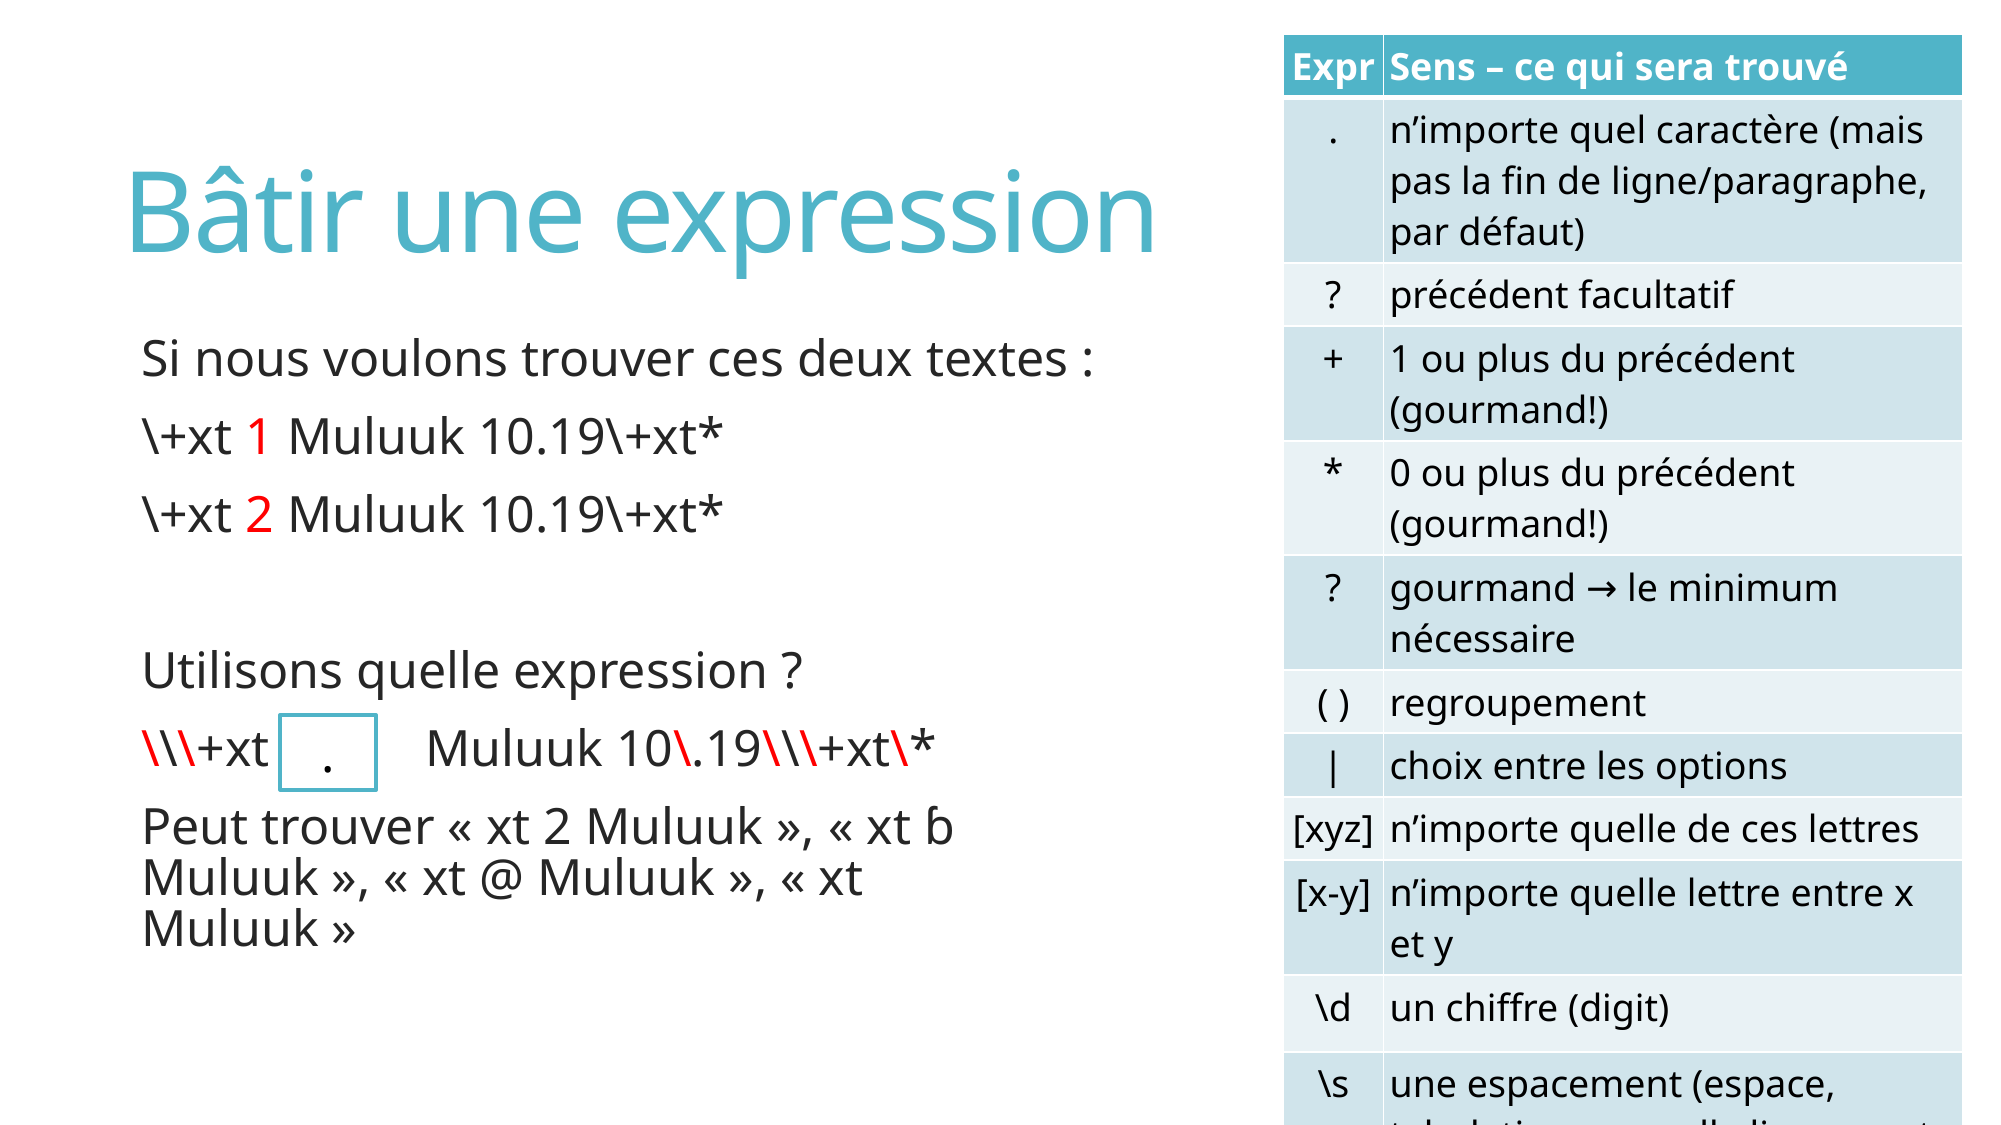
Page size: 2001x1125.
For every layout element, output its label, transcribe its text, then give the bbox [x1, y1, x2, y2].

title Bâtir une expression [107, 81, 1265, 354]
list Si nous voulons trouver ces deux textes : \+xt 1 Muluuk 10.19\+xt* \+xt 2 Muluuk 10.19\+xt* Utilisons quelle expression ? \\\+xt Muluuk 10\.19\\\+xt\* Peut trouver « xt 2 Muluuk », « xt ɓ Muluuk », « xt @ Muluuk », « xt Muluuk » [111, 327, 1130, 946]
text_box . [280, 715, 377, 790]
